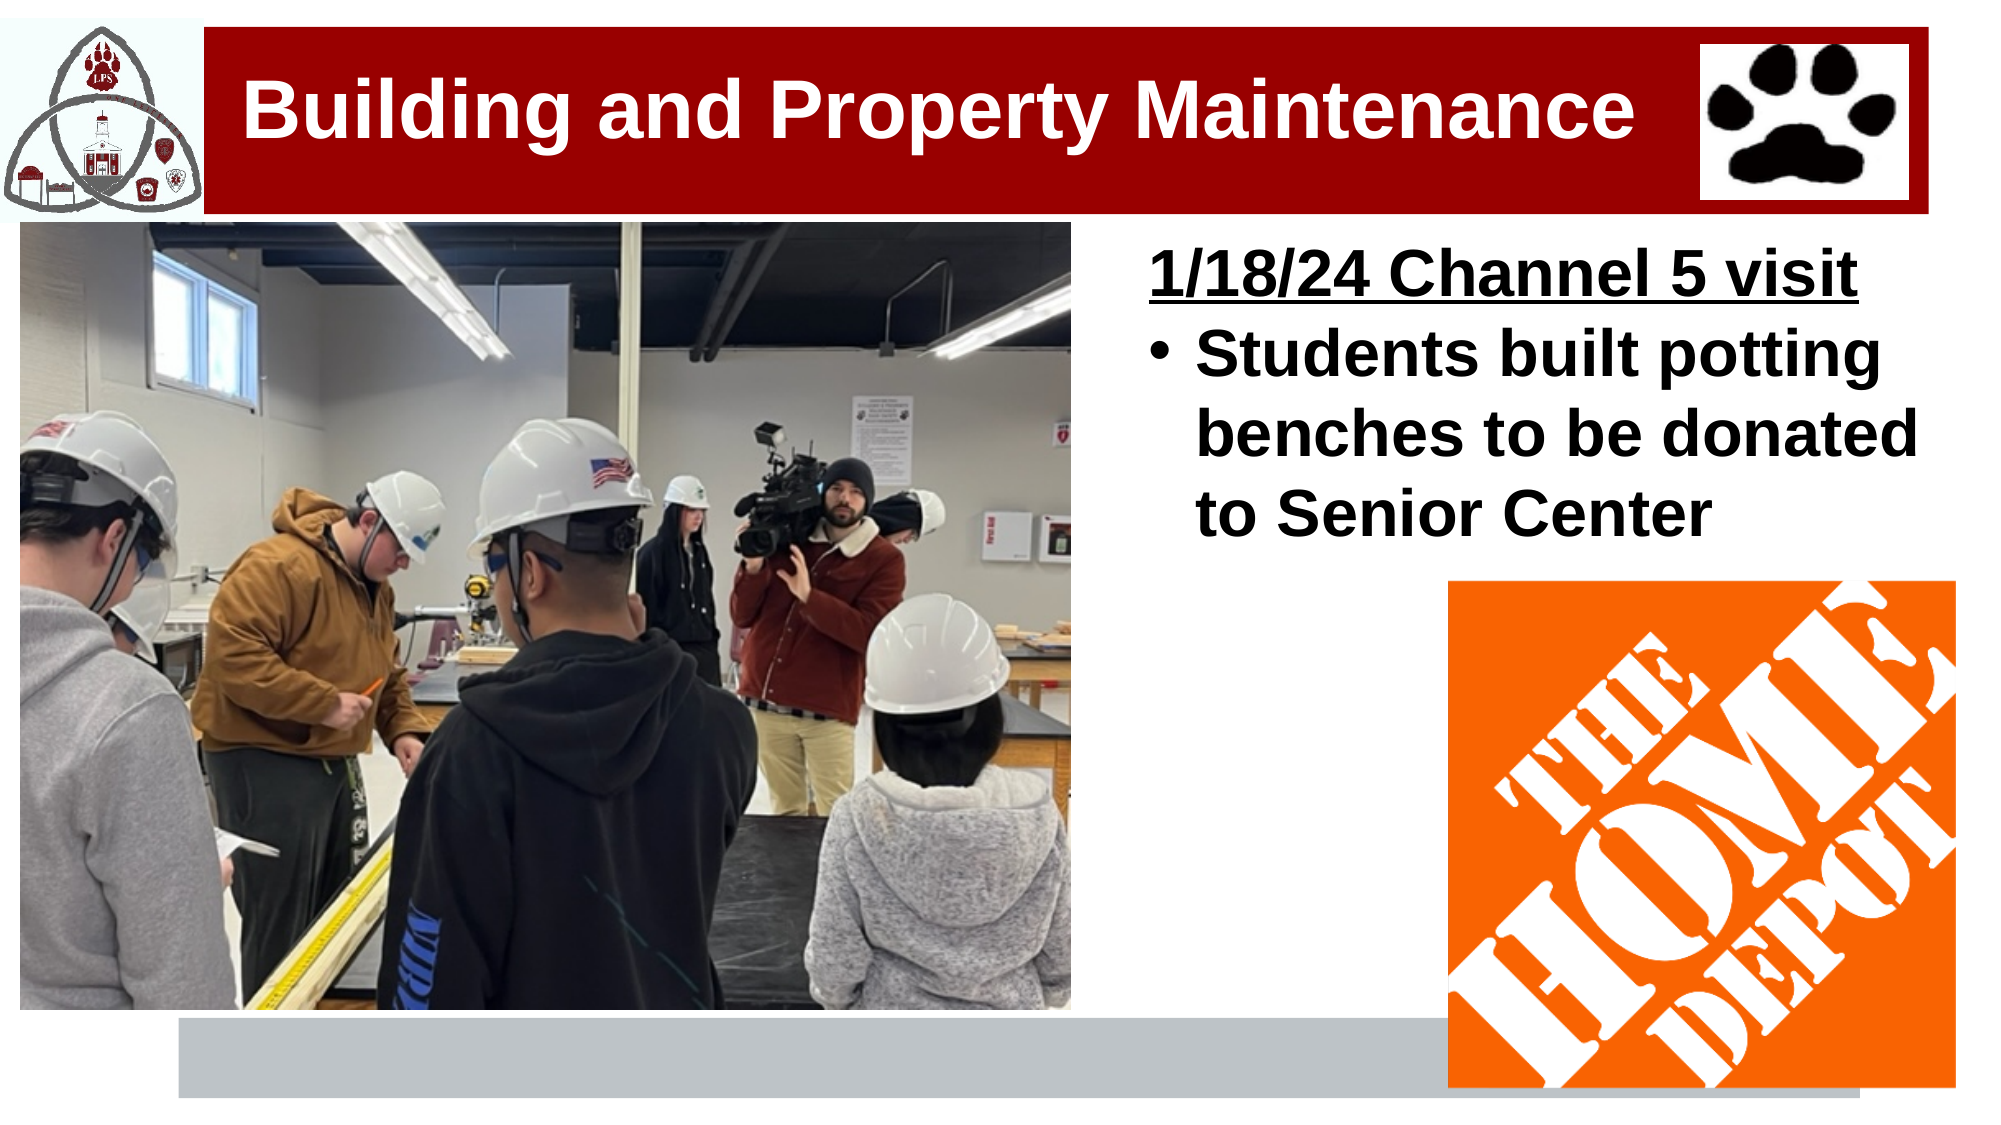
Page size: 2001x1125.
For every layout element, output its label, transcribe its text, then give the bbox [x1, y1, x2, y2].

picture [0, 17, 1071, 1010]
text_box 1/18/24 Channel 5 visit Students built potting benches to be donated to Senior Center [1133, 222, 1956, 717]
picture [1700, 44, 1909, 200]
text_box Building and Property Maintenance [209, 48, 1674, 163]
picture [1447, 579, 1956, 1091]
